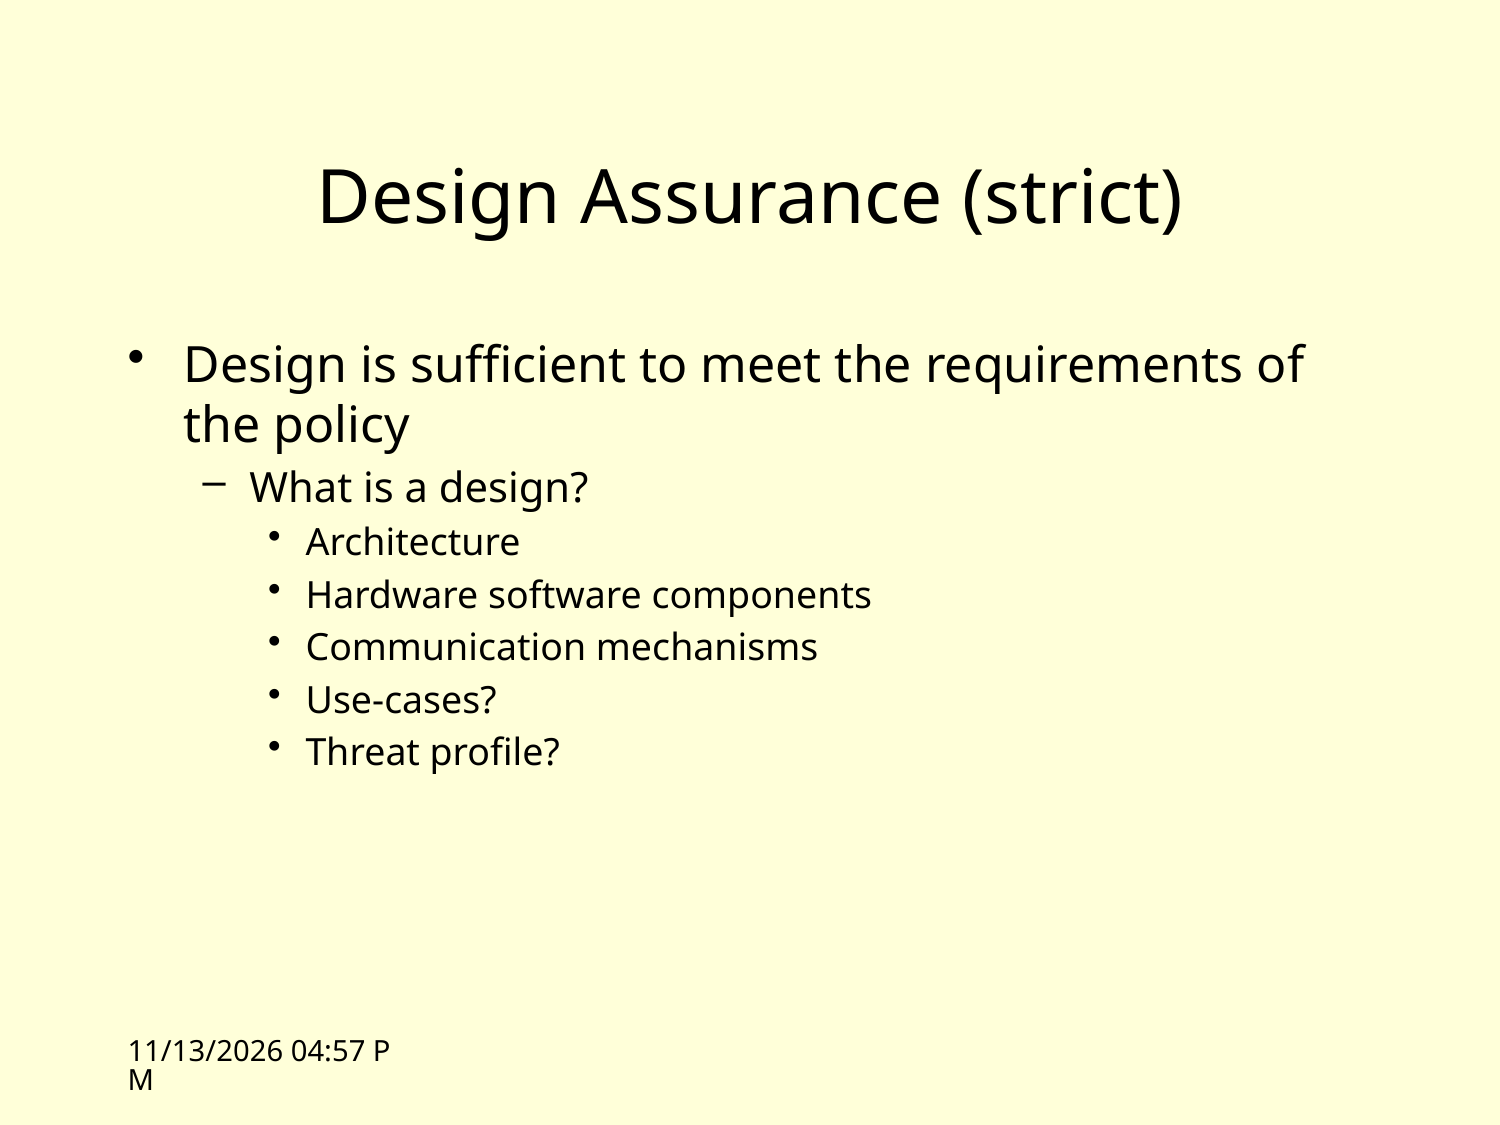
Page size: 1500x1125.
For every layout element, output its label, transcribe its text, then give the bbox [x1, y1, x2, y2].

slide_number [112, 1024, 426, 1101]
title Design Assurance (strict) [112, 99, 1388, 288]
list Design is sufficient to meet the requirements of the policy What is a design? Architecture Hardware software components Communication mechanisms Use-cases? Threat profile? [112, 324, 1388, 1001]
